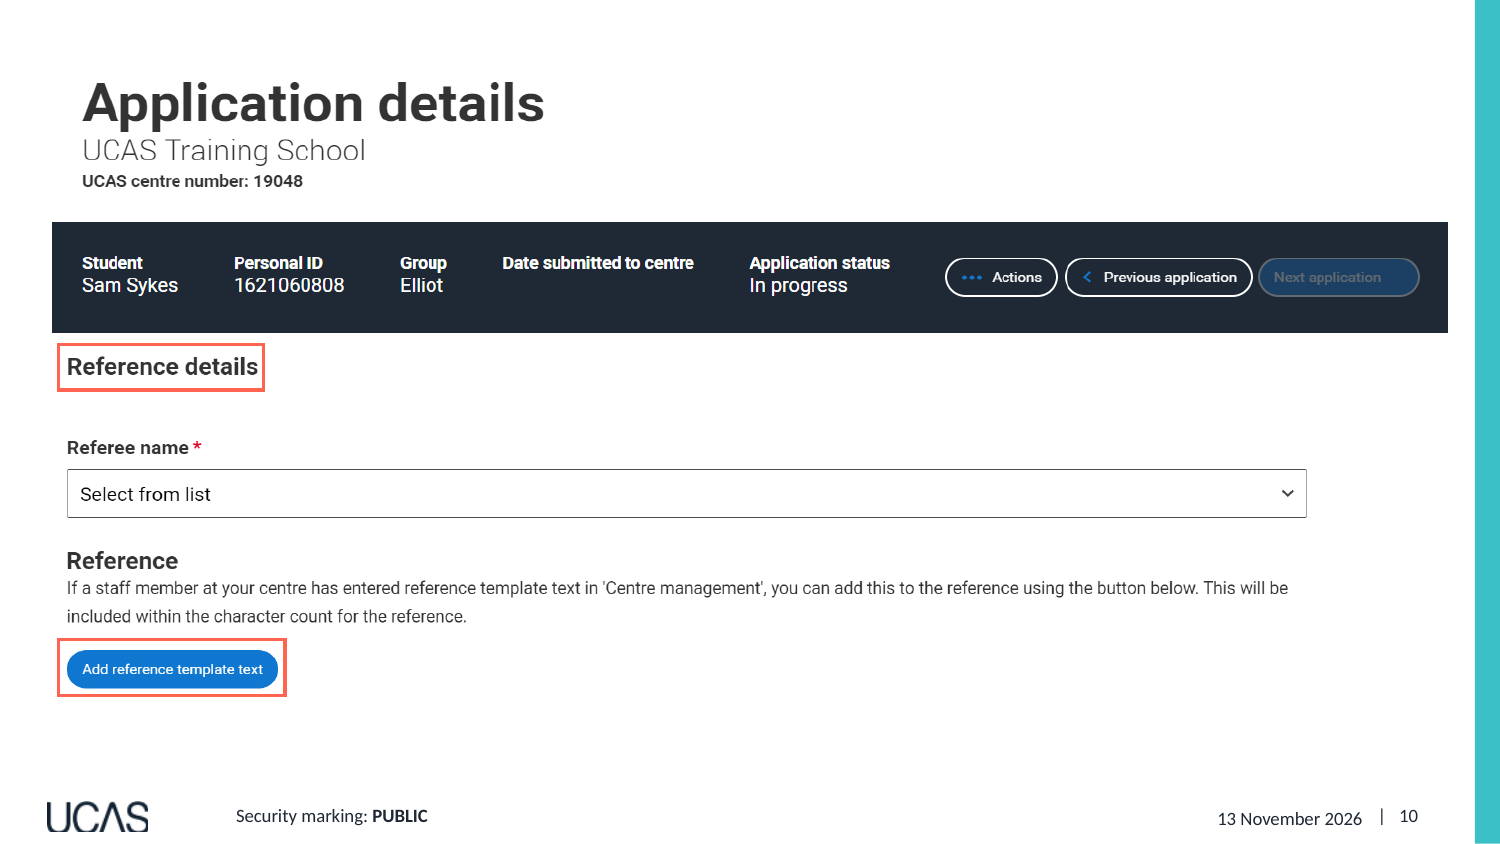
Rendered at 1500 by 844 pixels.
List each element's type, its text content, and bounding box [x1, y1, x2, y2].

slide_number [978, 798, 1363, 837]
slide_number | 10 [1362, 798, 1453, 836]
footer Security marking: PUBLIC [221, 798, 957, 836]
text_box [52, 60, 1448, 696]
